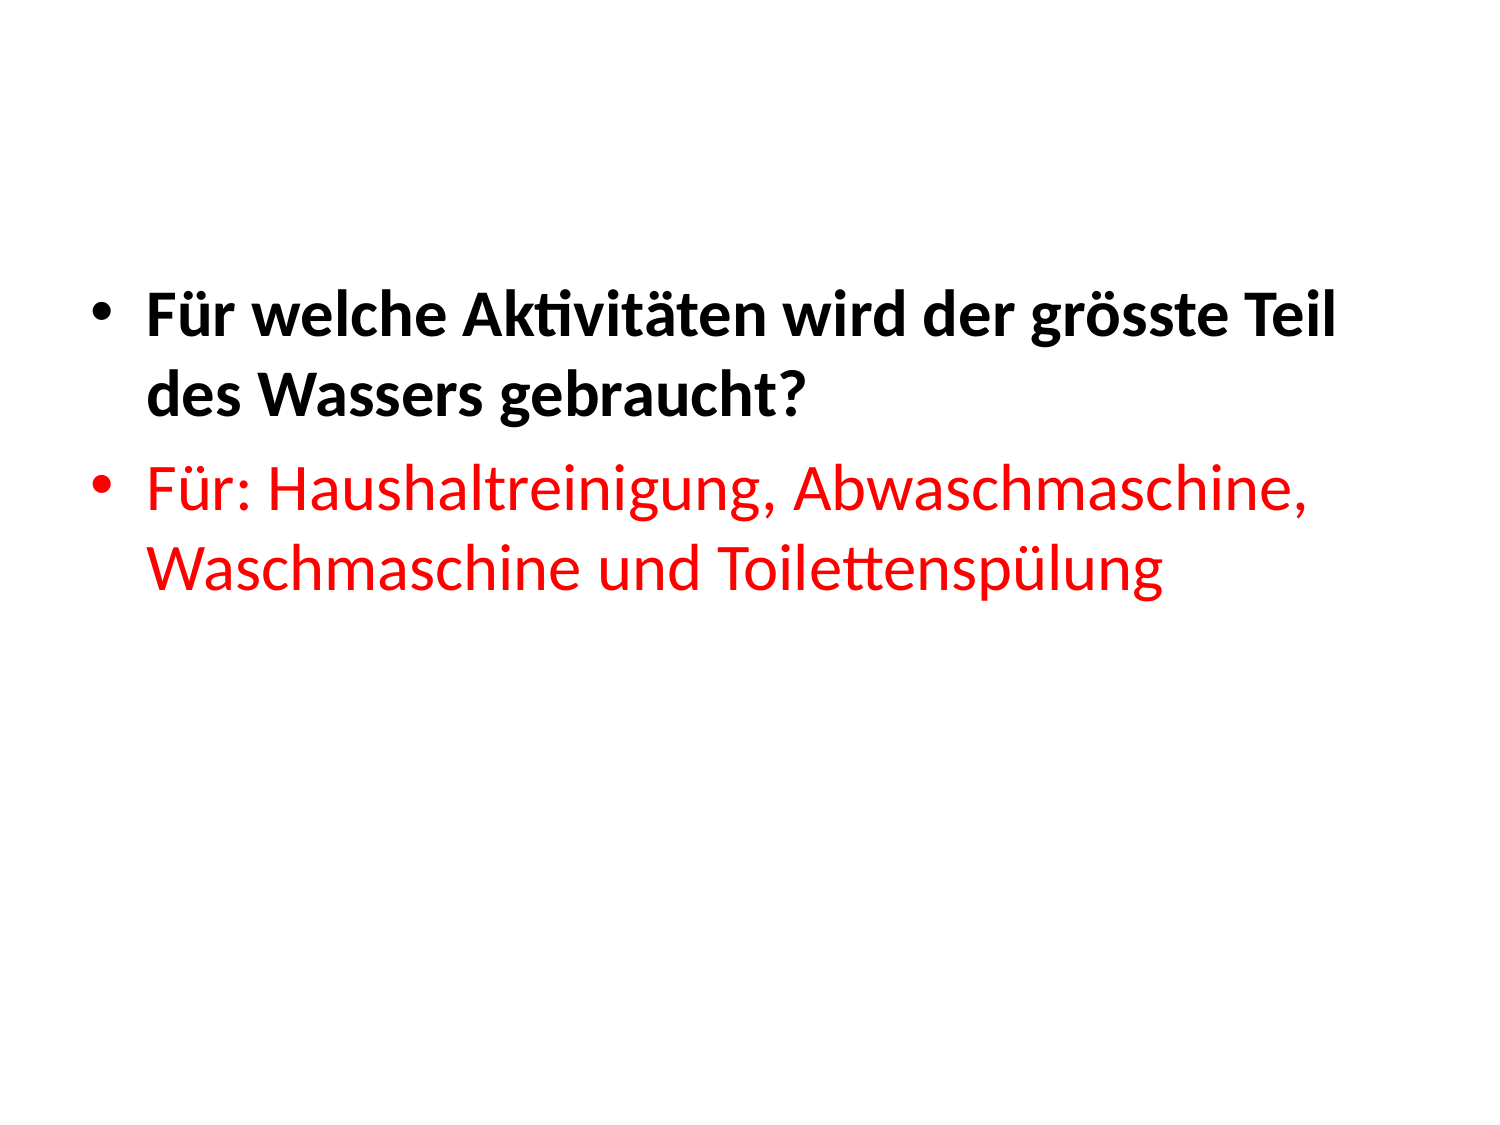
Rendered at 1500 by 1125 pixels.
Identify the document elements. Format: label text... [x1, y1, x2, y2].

list Für welche Aktivitäten wird der grösste Teil des Wassers gebraucht? Für: Haushaltreinigung, Abwaschmaschine, Waschmaschine und Toilettenspülung [75, 262, 1425, 1005]
